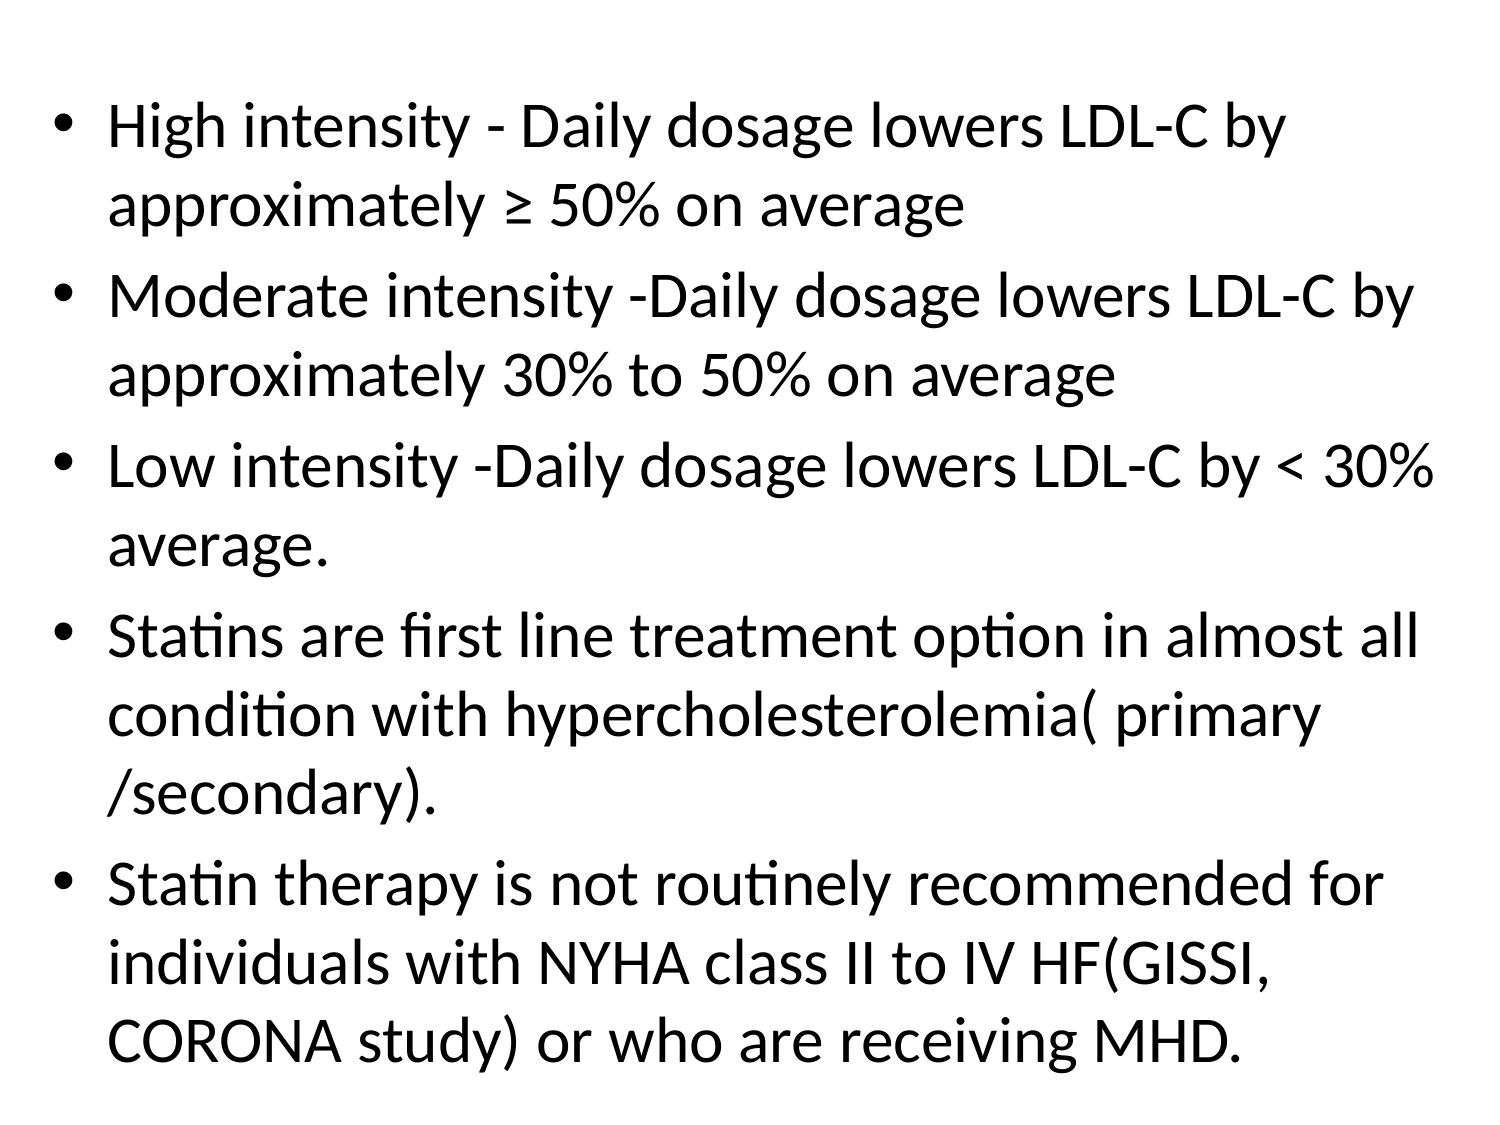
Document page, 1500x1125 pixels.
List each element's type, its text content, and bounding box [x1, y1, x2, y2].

list High intensity - Daily dosage lowers LDL-C by approximately ≥ 50% on average Moderate intensity -Daily dosage lowers LDL-C by approximately 30% to 50% on average Low intensity -Daily dosage lowers LDL-C by < 30% average. Statins are first line treatment option in almost all condition with hypercholesterolemia( primary /secondary). Statin therapy is not routinely recommended for individuals with NYHA class II to IV HF(GISSI, CORONA study) or who are receiving MHD. [37, 75, 1463, 1088]
